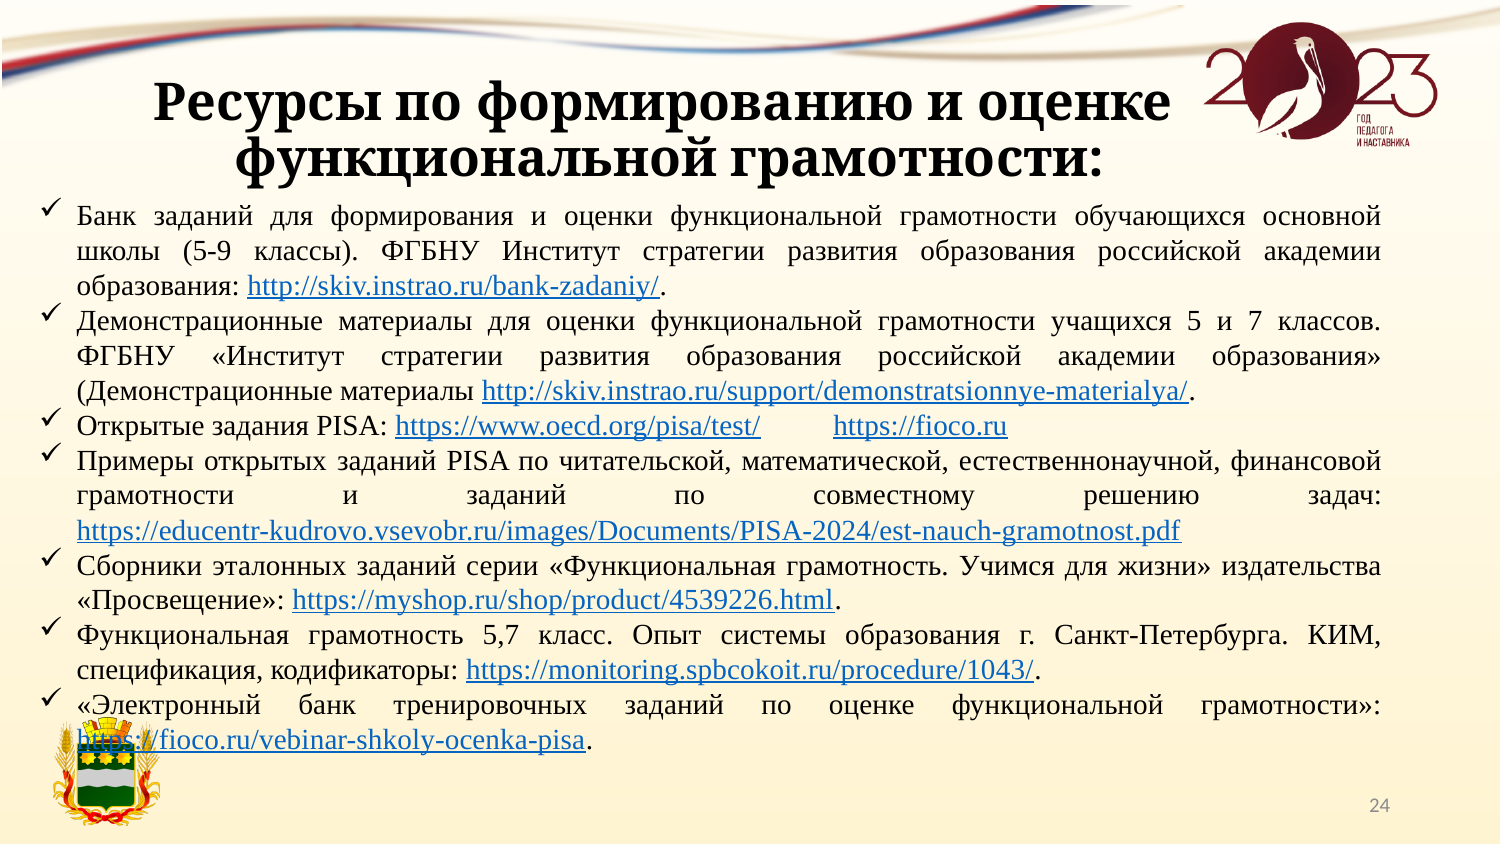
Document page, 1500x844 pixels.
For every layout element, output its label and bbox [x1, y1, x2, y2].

text_box [2, 5, 1500, 826]
